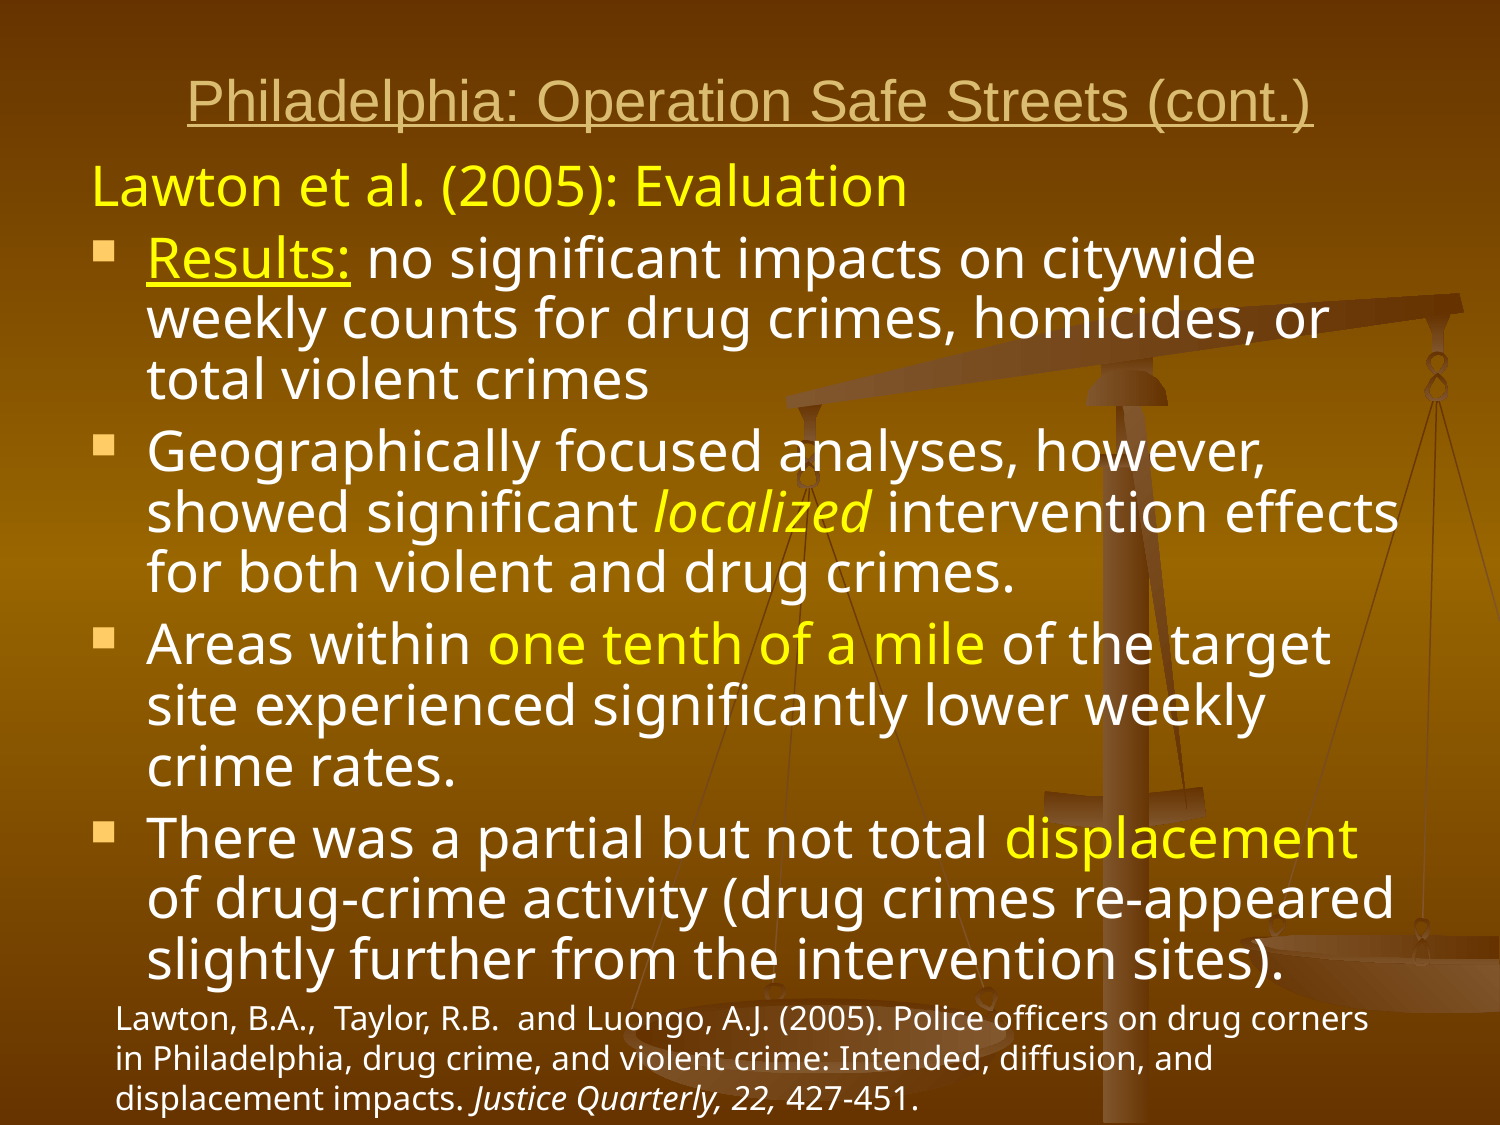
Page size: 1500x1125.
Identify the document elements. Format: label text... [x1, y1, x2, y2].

text_box Lawton, B.A., Taylor, R.B. and Luongo, A.J. (2005). Police officers on drug corners in Philadelphia, drug crime, and violent crime: Intended, diffusion, and displacement impacts. Justice Quarterly, 22, 427-451. [99, 989, 1413, 1124]
title Philadelphia: Operation Safe Streets (cont.) [74, 45, 1426, 149]
list Lawton et al. (2005): Evaluation Results: no significant impacts on citywide weekly counts for drug crimes, homicides, or total violent crimes Geographically focused analyses, however, showed significant localized intervention effects for both violent and drug crimes. Areas within one tenth of a mile of the target site experienced significantly lower weekly crime rates. There was a partial but not total displacement of drug-crime activity (drug crimes re-appeared slightly further from the intervention sites). [74, 149, 1426, 963]
